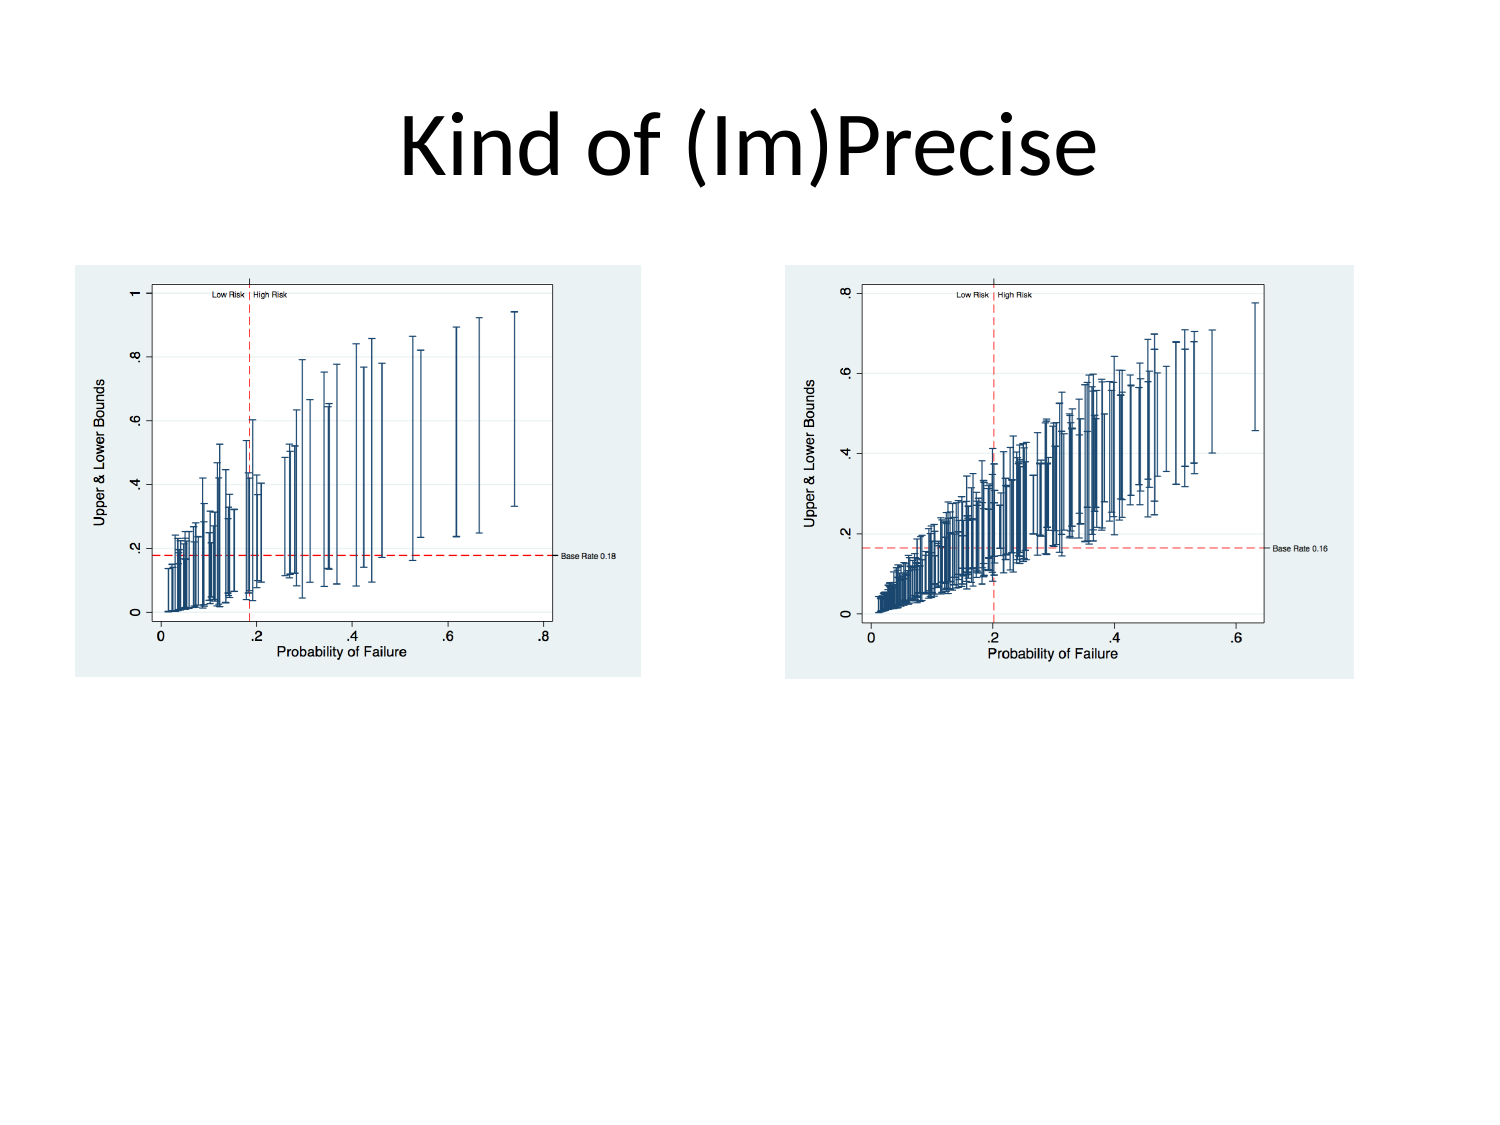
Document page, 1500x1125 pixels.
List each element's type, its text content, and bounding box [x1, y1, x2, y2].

picture [785, 265, 1354, 679]
title Kind of (Im)Precise [75, 45, 1425, 233]
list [74, 265, 642, 678]
